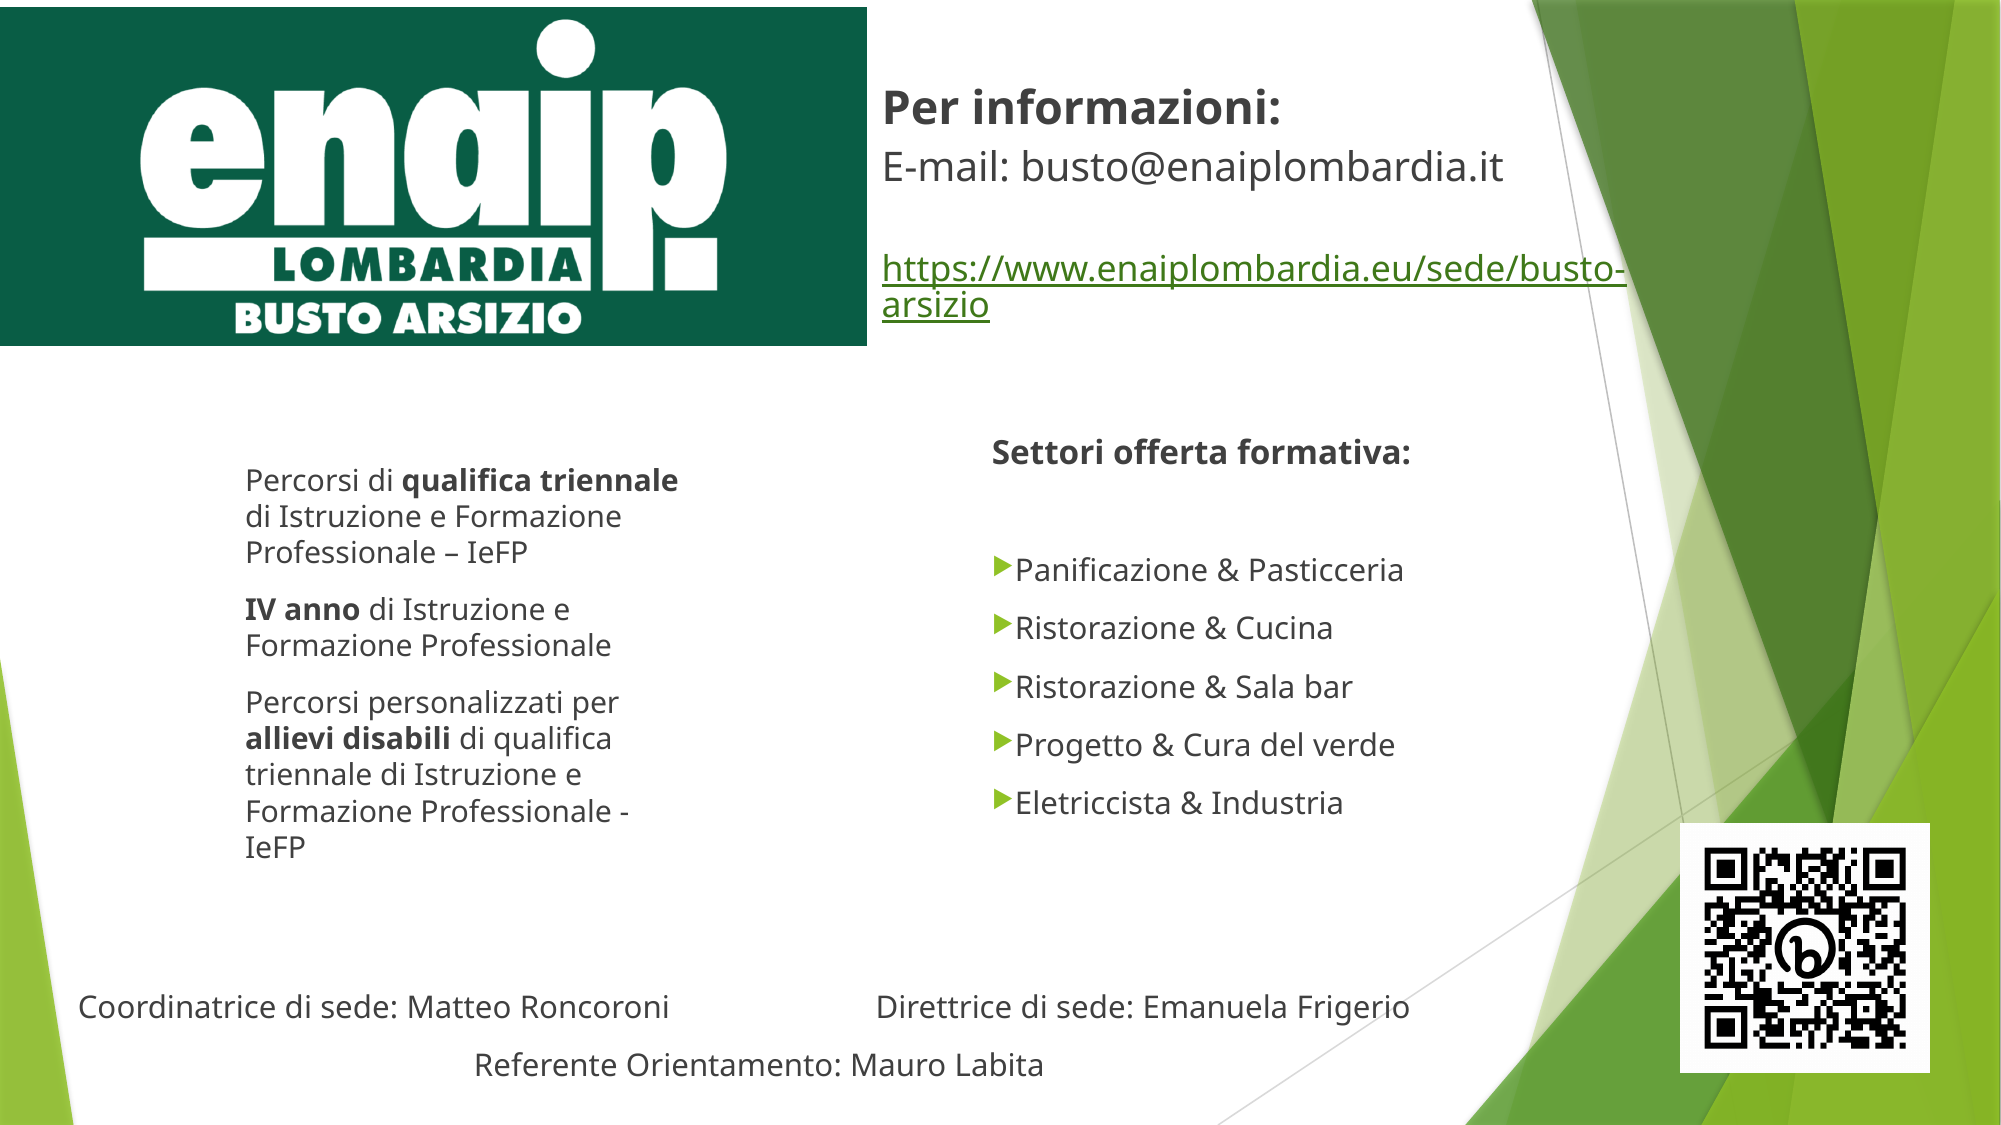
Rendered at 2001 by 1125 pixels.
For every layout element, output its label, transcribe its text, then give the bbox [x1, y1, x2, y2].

text_box Coordinatrice di sede: Matteo Roncoroni Direttrice di sede: Emanuela Frigerio Referente Orientamento: Mauro Labita [62, 979, 1503, 1125]
text_box Settori offerta formativa: Panificazione & Pasticceria Ristorazione & Cucina Ristorazione & Sala bar Progetto & Cura del verde Eletriccista & Industria [976, 423, 1457, 528]
picture [1680, 822, 1930, 1073]
text_box Per informazioni: E-mail: busto@enaiplombardia.it https://www.enaiplombardia.eu/sede/busto-arsizio [871, 49, 1654, 346]
picture [0, 7, 868, 347]
text_box [549, 528, 1552, 590]
text_box Settori offerta formativa: Panificazione & Pasticceria Ristorazione & Cucina Ristorazione & Sala bar Progetto & Cura del verde Eletriccista & Industria [976, 590, 1457, 843]
text_box Percorsi di qualifica triennale di Istruzione e Formazione Professionale – IeFP IV anno di Istruzione e Formazione Professionale Percorsi personalizzati per allievi disabili di qualifica triennale di Istruzione e Formazione Professionale - IeFP [230, 453, 711, 873]
